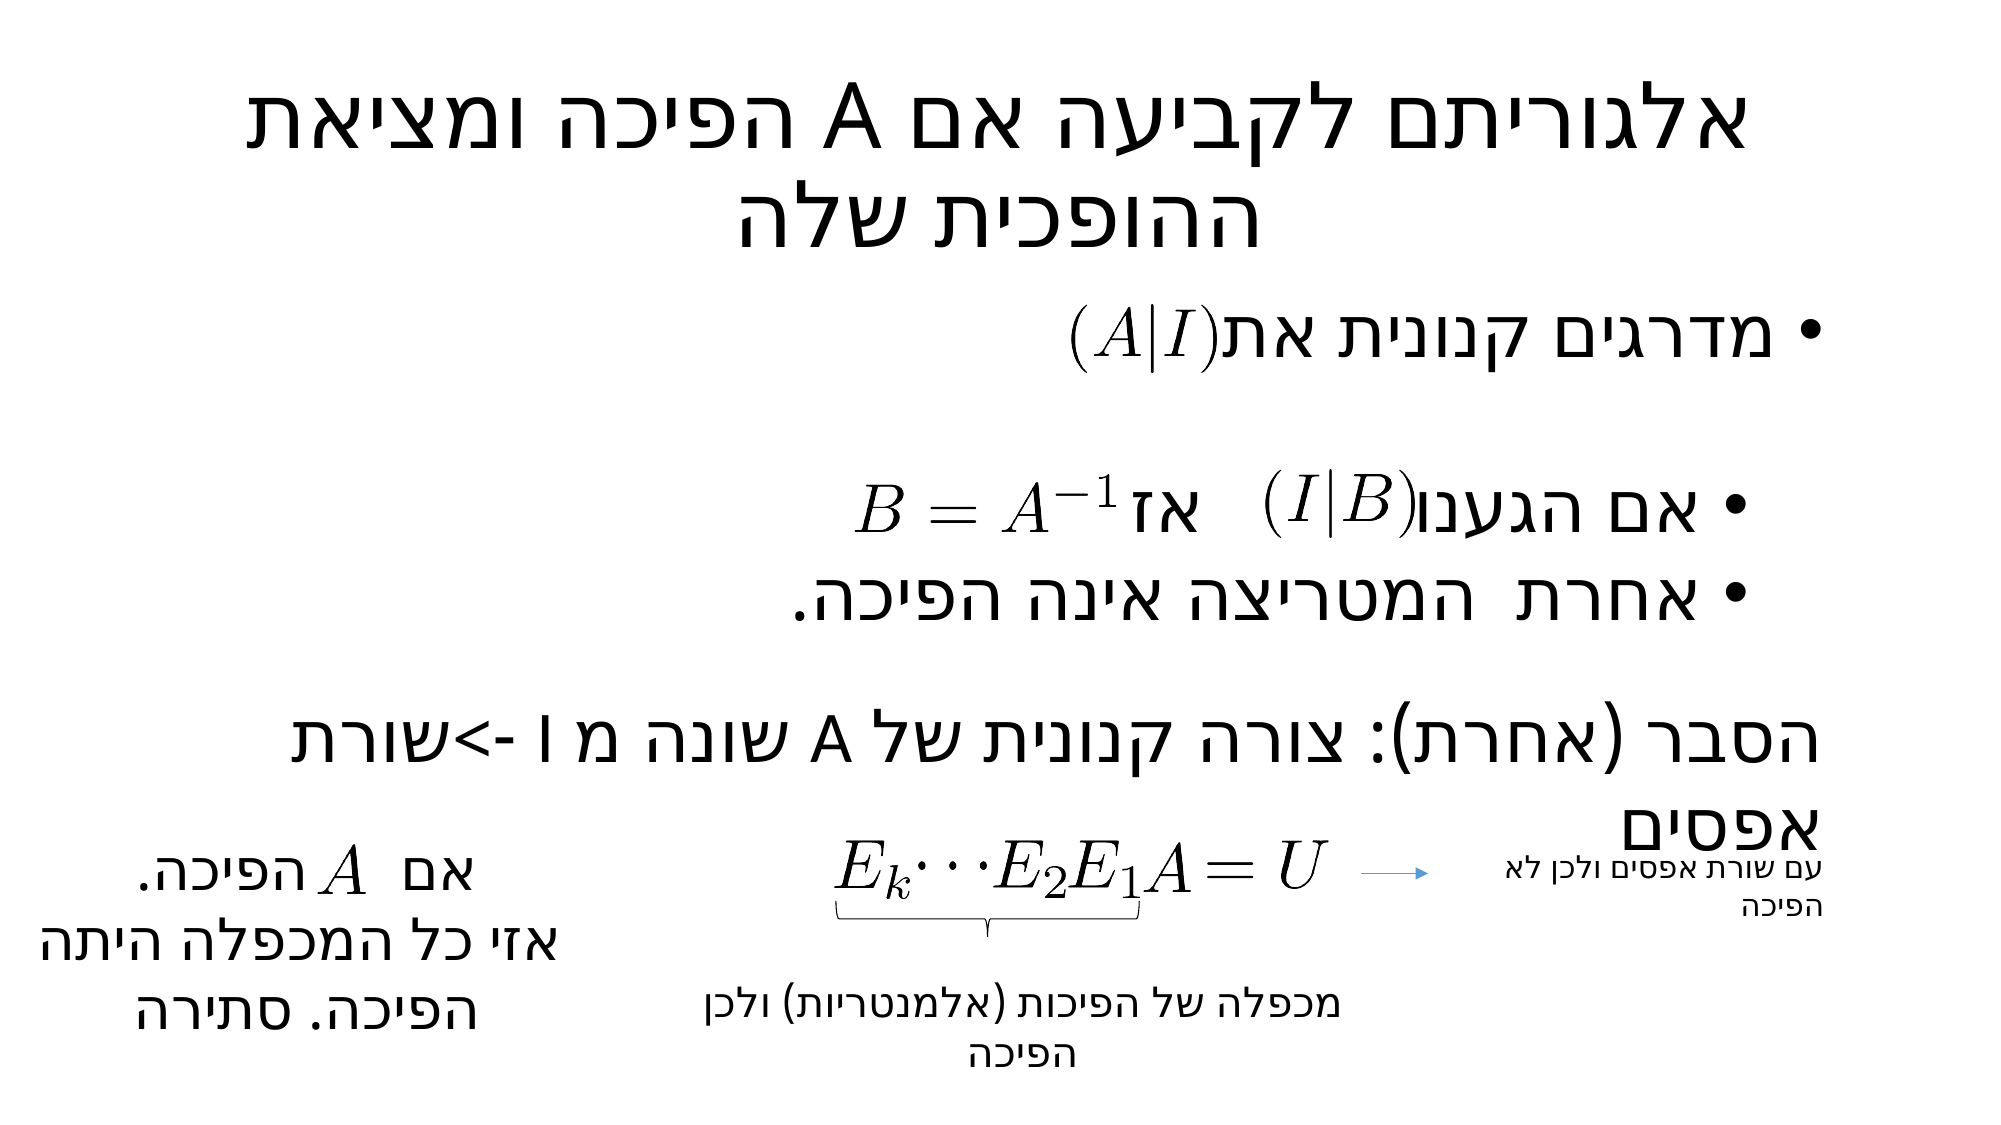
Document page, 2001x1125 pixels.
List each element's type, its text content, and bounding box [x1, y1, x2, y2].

picture [1068, 840, 1140, 898]
title אלגוריתם לקביעה אם A הפיכה ומציאת ההופכית שלה [137, 59, 1863, 278]
picture [833, 840, 910, 899]
text_box מכפלה של הפיכות (אלמנטריות) ולכן הפיכה [654, 968, 1392, 1083]
text_box הסבר (אחרת): צורה קנונית של A שונה מ I ->שורת אפסים [104, 682, 1840, 873]
picture [918, 861, 987, 870]
text_box מדרגים קנונית את אם הגענו אז אחרת המטריצה אינה הפיכה. [735, 277, 1839, 682]
text_box [835, 900, 1140, 937]
picture [993, 840, 1066, 898]
picture [854, 474, 1116, 532]
picture [1207, 840, 1329, 890]
text_box אם הפיכה. אזי כל המכפלה היתה הפיכה. סתירה [0, 824, 627, 1049]
text_box עם שורת אפסים ולכן לא הפיכה [1414, 839, 1839, 930]
picture [1265, 469, 1415, 539]
picture [317, 844, 366, 894]
picture [1071, 304, 1217, 373]
picture [1143, 842, 1191, 892]
